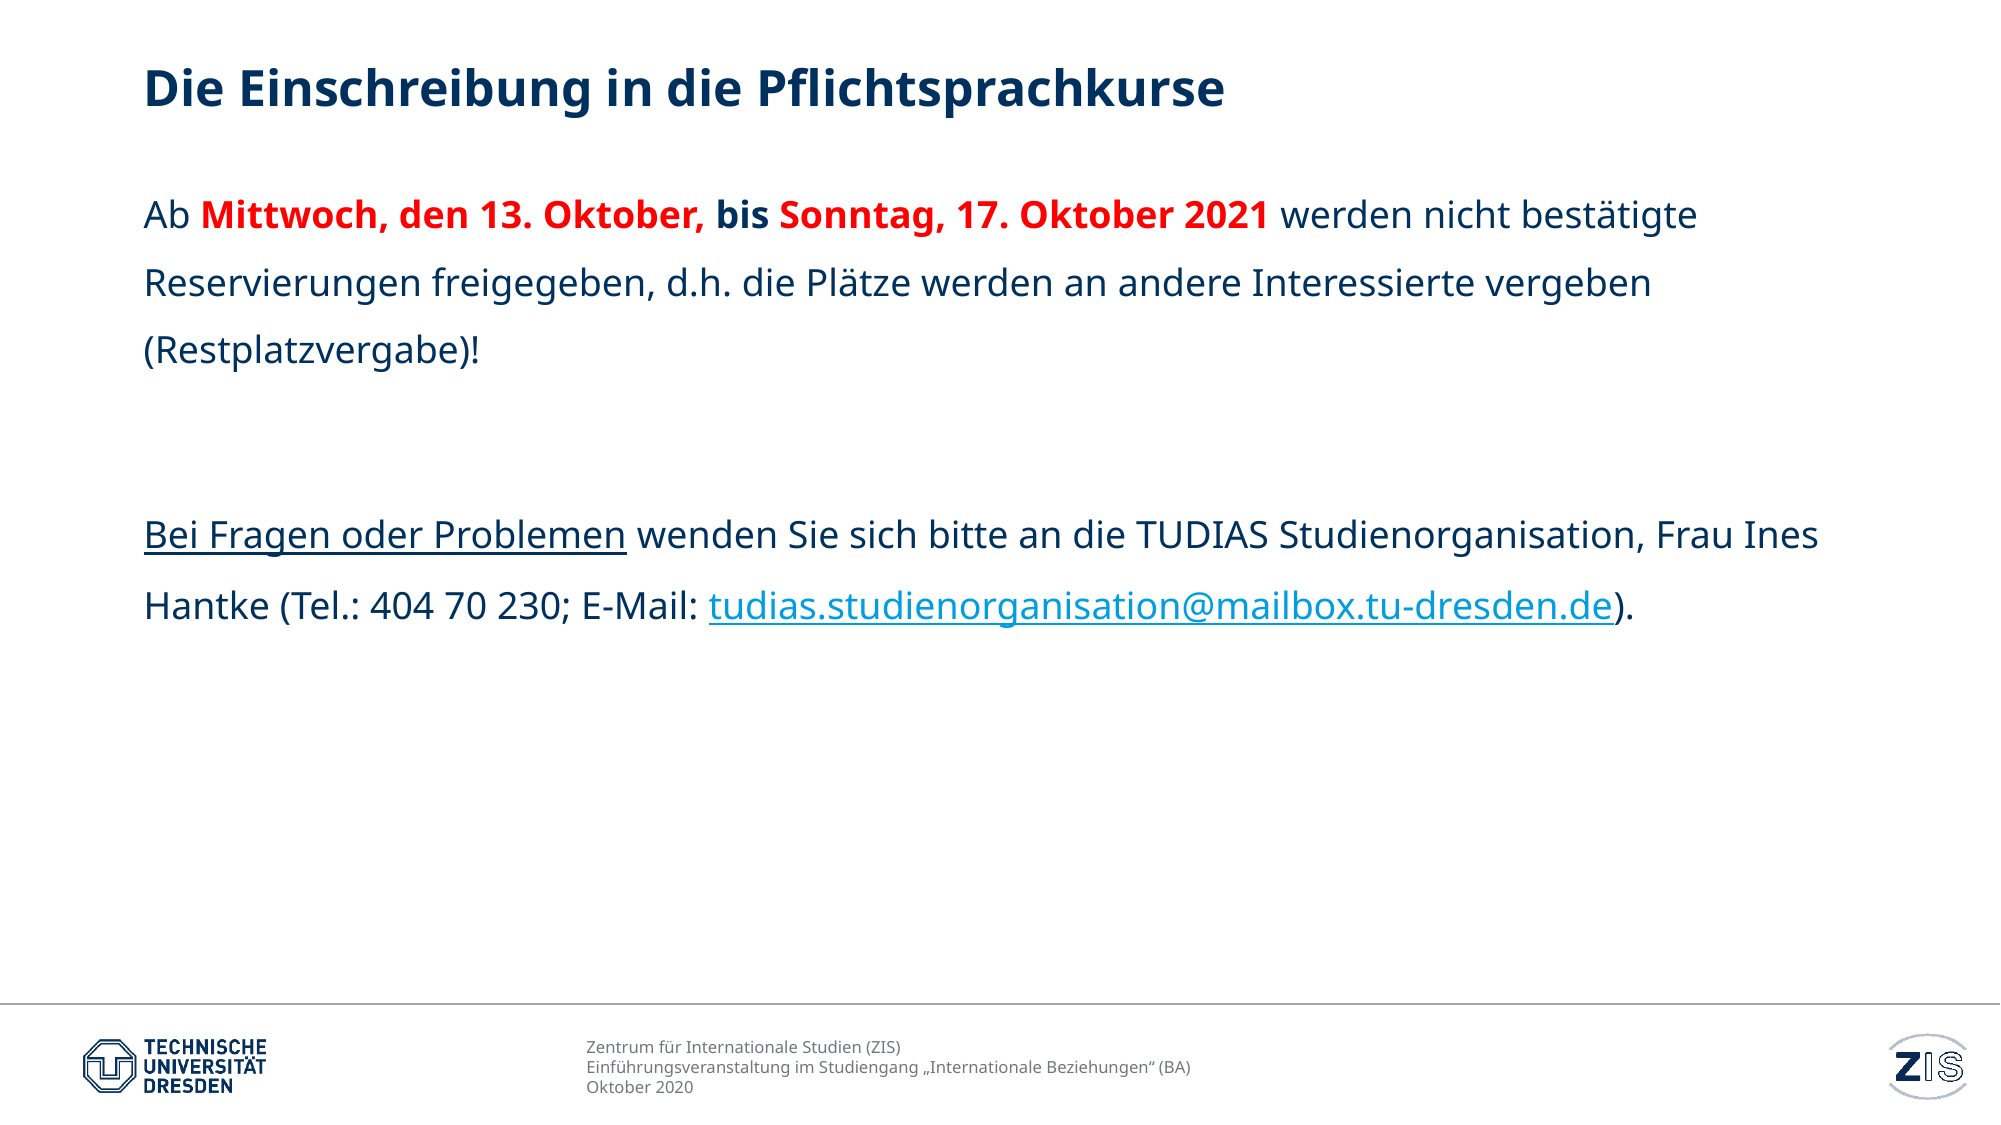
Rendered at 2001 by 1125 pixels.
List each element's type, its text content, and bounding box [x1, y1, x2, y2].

picture [1879, 1017, 1977, 1115]
picture [83, 1039, 266, 1093]
title Die Einschreibung in die Pflichtsprachkurse [143, 56, 1880, 169]
list Ab Mittwoch, den 13. Oktober, bis Sonntag, 17. Oktober 2021 werden nicht bestätigte Reservierungen freigegeben, d.h. die Plätze werden an andere Interessierte vergeben (Restplatzvergabe)! Bei Fragen oder Problemen wenden Sie sich bitte an die TUDIAS Studienorganisation, Frau Ines Hantke (Tel.: 404 70 230; E-Mail: tudias.studienorganisation@mailbox.tu-dresden.de). [143, 169, 1880, 957]
